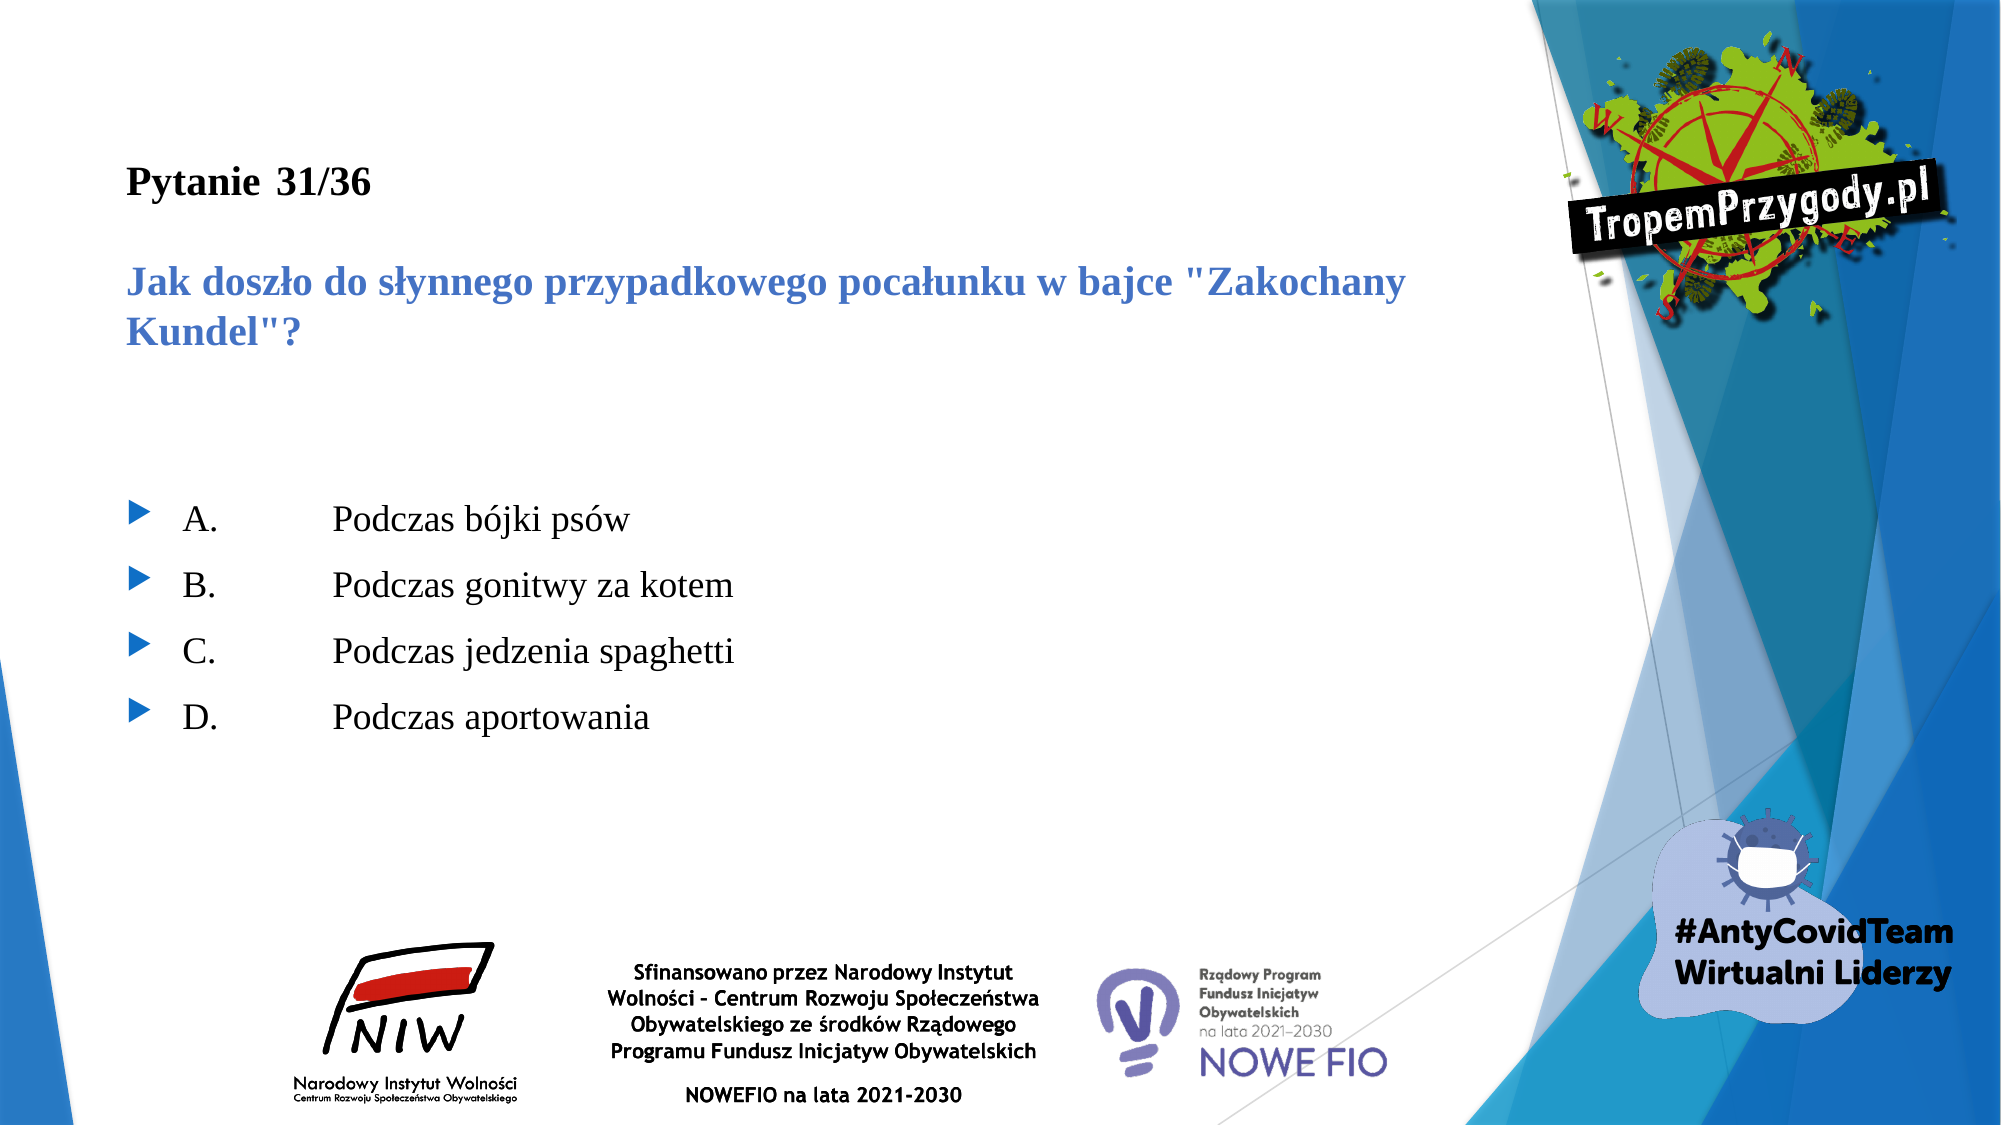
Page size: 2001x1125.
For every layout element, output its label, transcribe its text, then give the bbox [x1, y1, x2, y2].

title Pytanie 31/36 Jak doszło do słynnego przypadkowego pocałunku w bajce "Zakochany Kundel"? [111, 145, 1522, 465]
picture [1563, 31, 1957, 331]
picture [294, 933, 1410, 1125]
picture [1599, 719, 1993, 1113]
list A. Podczas bójki psów B. Podczas gonitwy za kotem C. Podczas jedzenia spaghetti D. Podczas aportowania [111, 486, 1522, 933]
